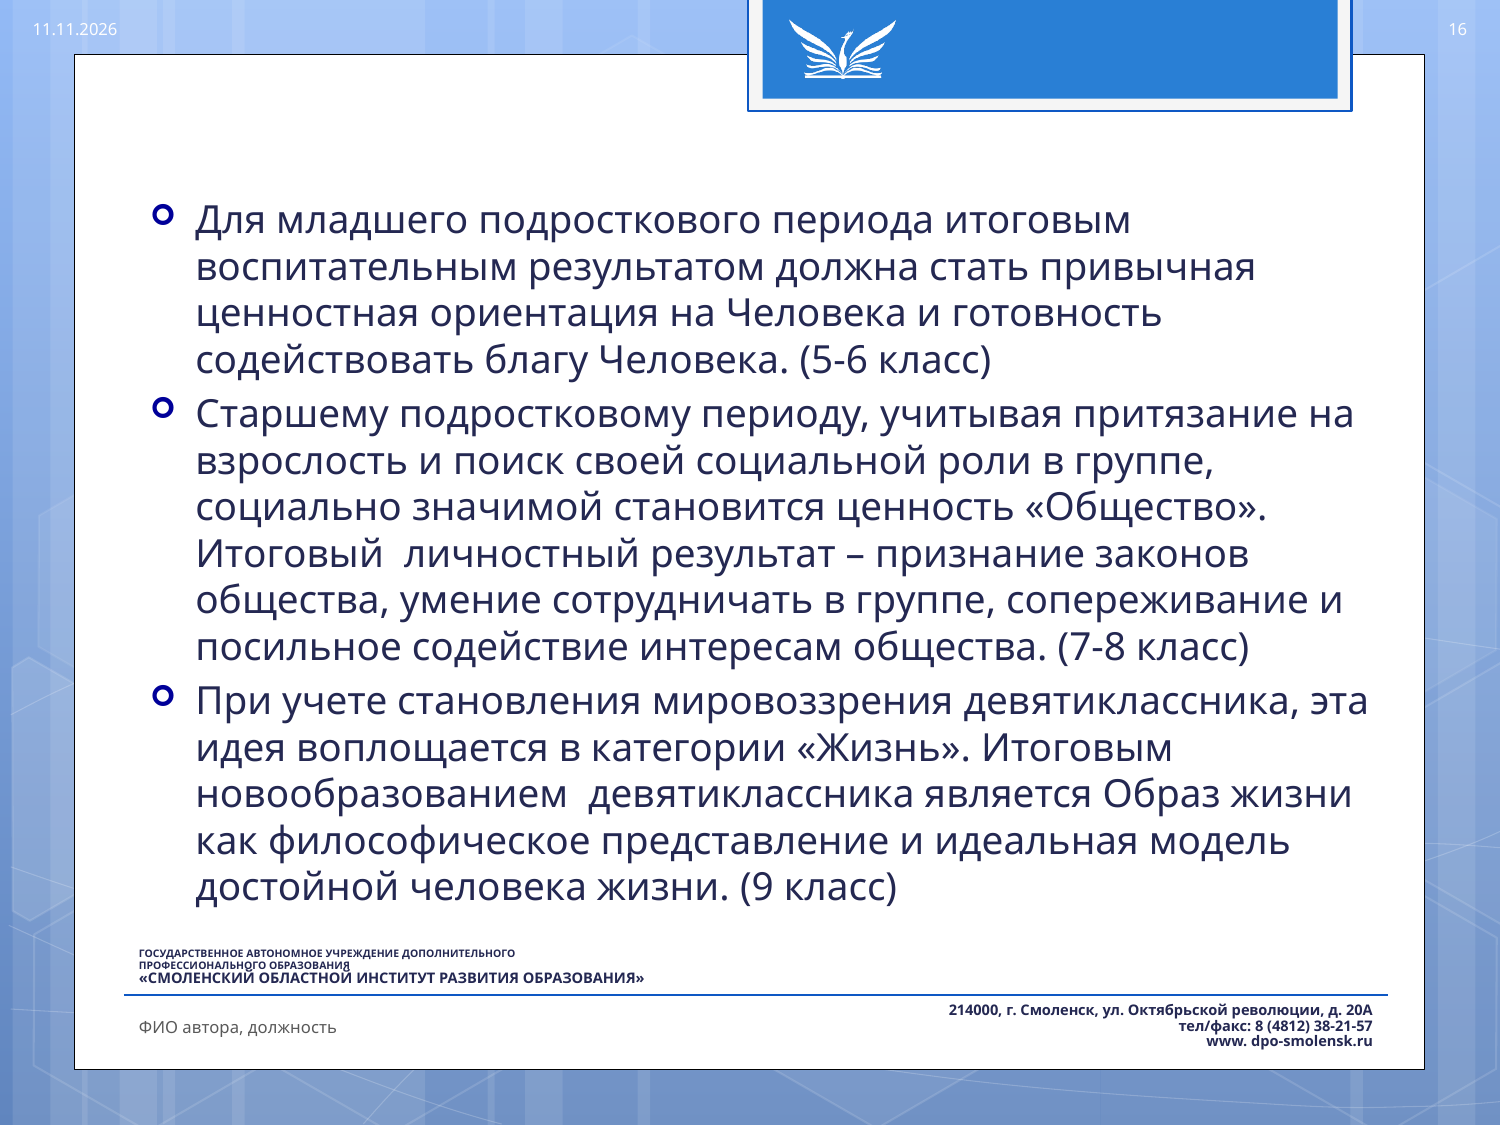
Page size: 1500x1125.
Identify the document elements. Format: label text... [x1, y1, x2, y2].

list Для младшего подросткового периода итоговым воспитательным результатом должна стать привычная ценностная ориентация на Человека и готовность содействовать благу Человека. (5-6 класс) Старшему подростковому периоду, учитывая притязание на взрослость и поиск своей социальной роли в группе, социально значимой становится ценность «Общество». Итоговый личностный результат – признание законов общества, умение сотрудничать в группе, сопереживание и посильное содействие интересам общества. (7-8 класс) При учете становления мировоззрения девятиклассника, эта идея воплощается в категории «Жизнь». Итоговым новообразованием девятиклассника является Образ жизни как философическое представление и идеальная модель достойной человека жизни. (9 класс) [123, 187, 1388, 929]
slide_number 16 [1411, 9, 1483, 51]
picture [789, 19, 896, 79]
footer ФИО автора, должность [123, 1009, 699, 1047]
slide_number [17, 9, 148, 51]
